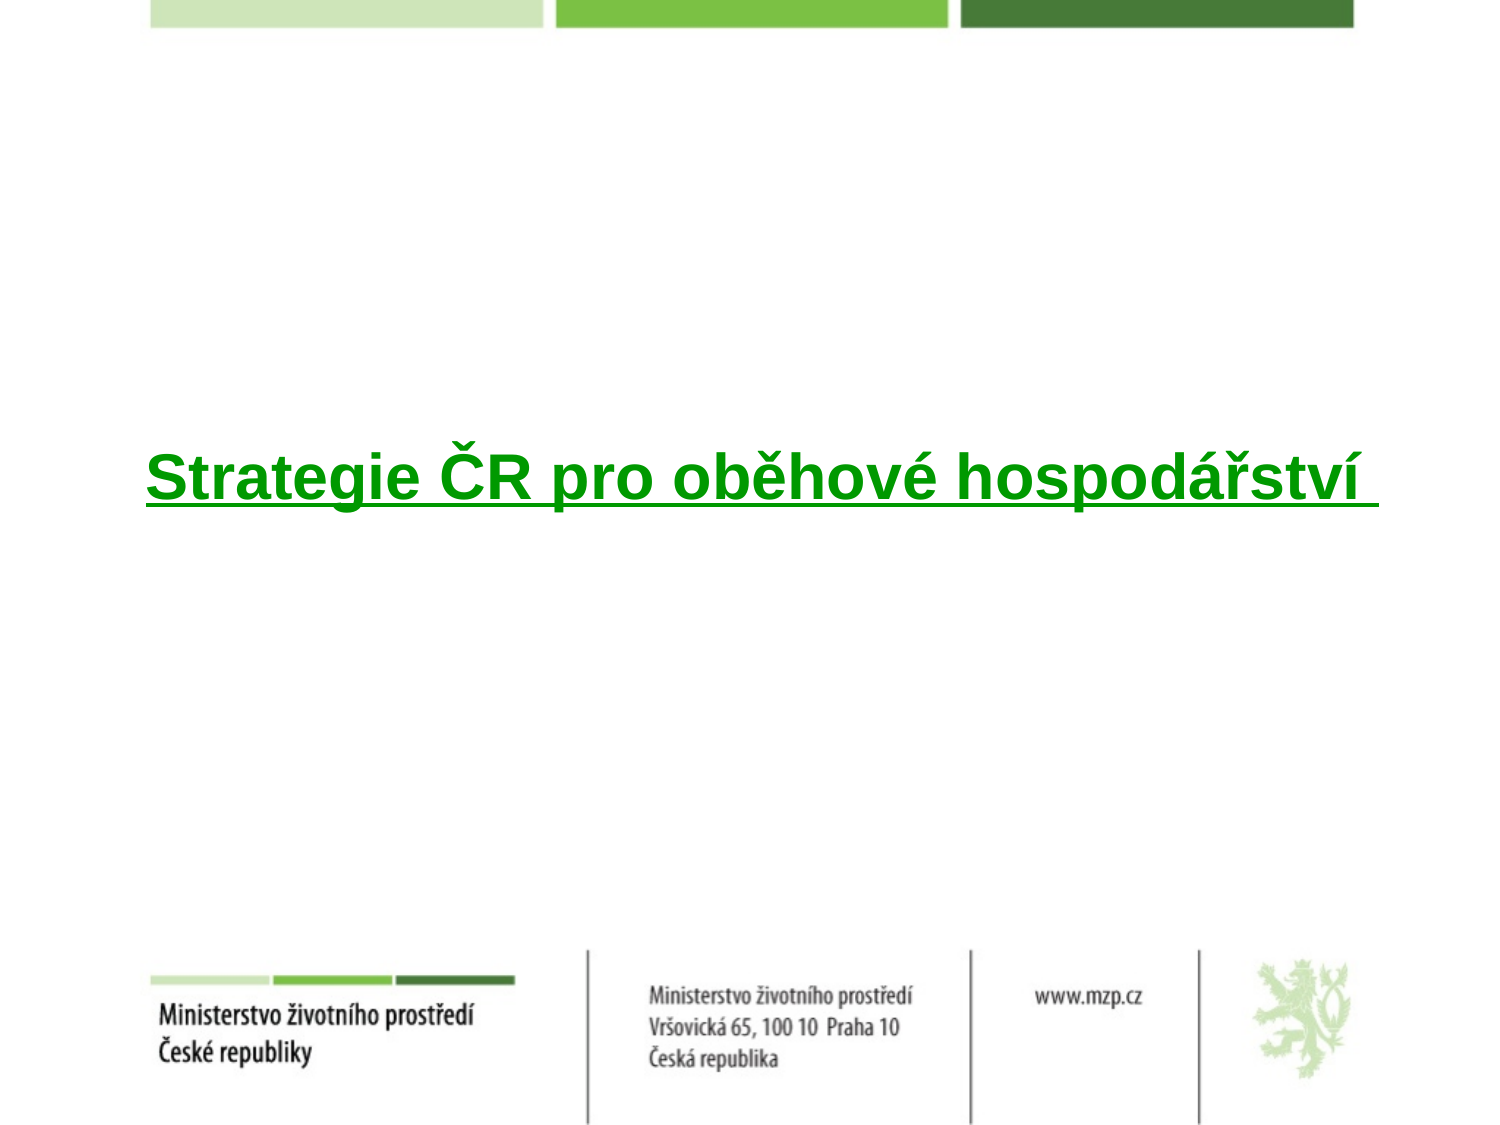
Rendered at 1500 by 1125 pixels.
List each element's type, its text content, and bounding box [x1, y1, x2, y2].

text_box Strategie ČR pro oběhové hospodářství [77, 429, 1448, 518]
picture [0, 0, 1500, 1125]
